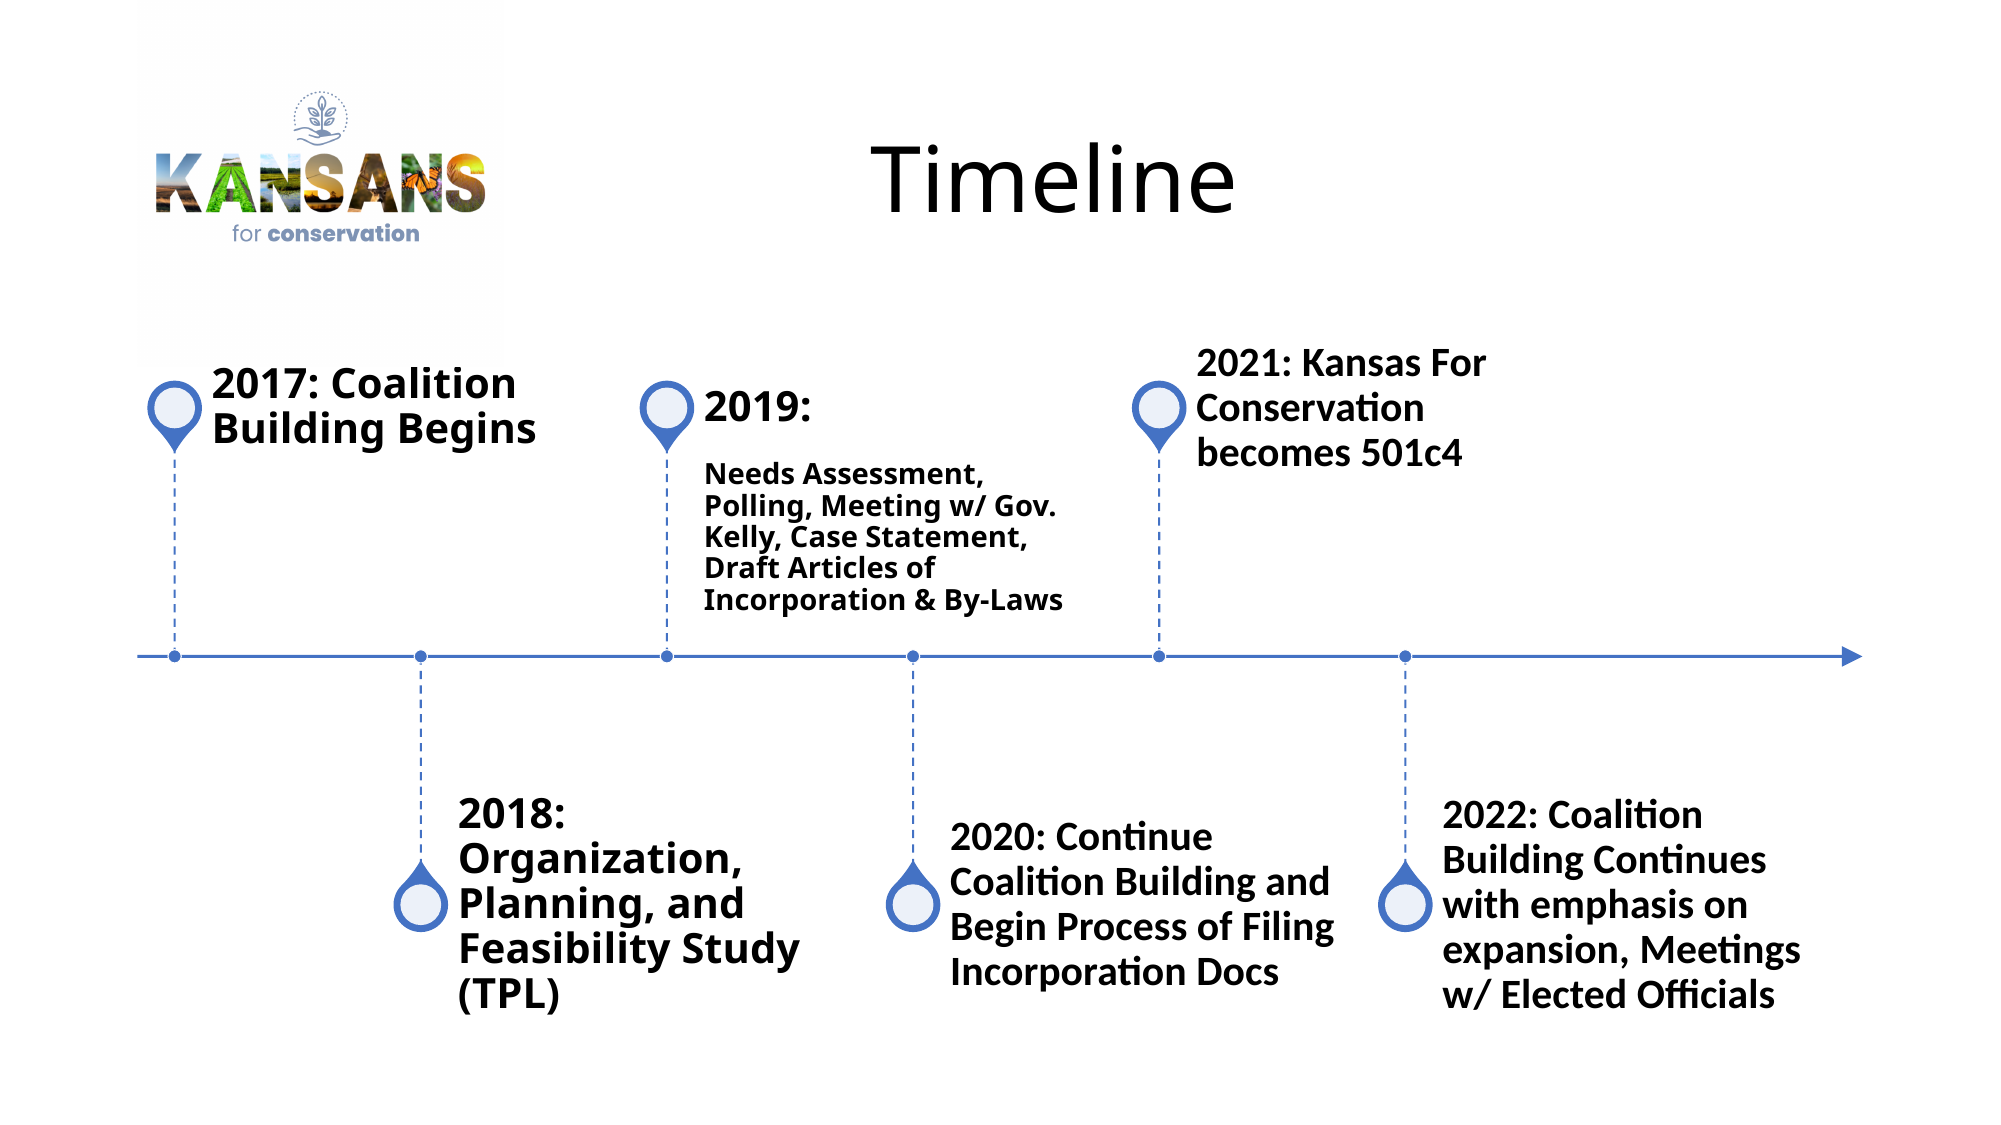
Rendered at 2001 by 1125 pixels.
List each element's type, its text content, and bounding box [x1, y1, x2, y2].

title Timeline [855, 74, 2000, 292]
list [137, 299, 1863, 1014]
picture [137, 0, 504, 367]
